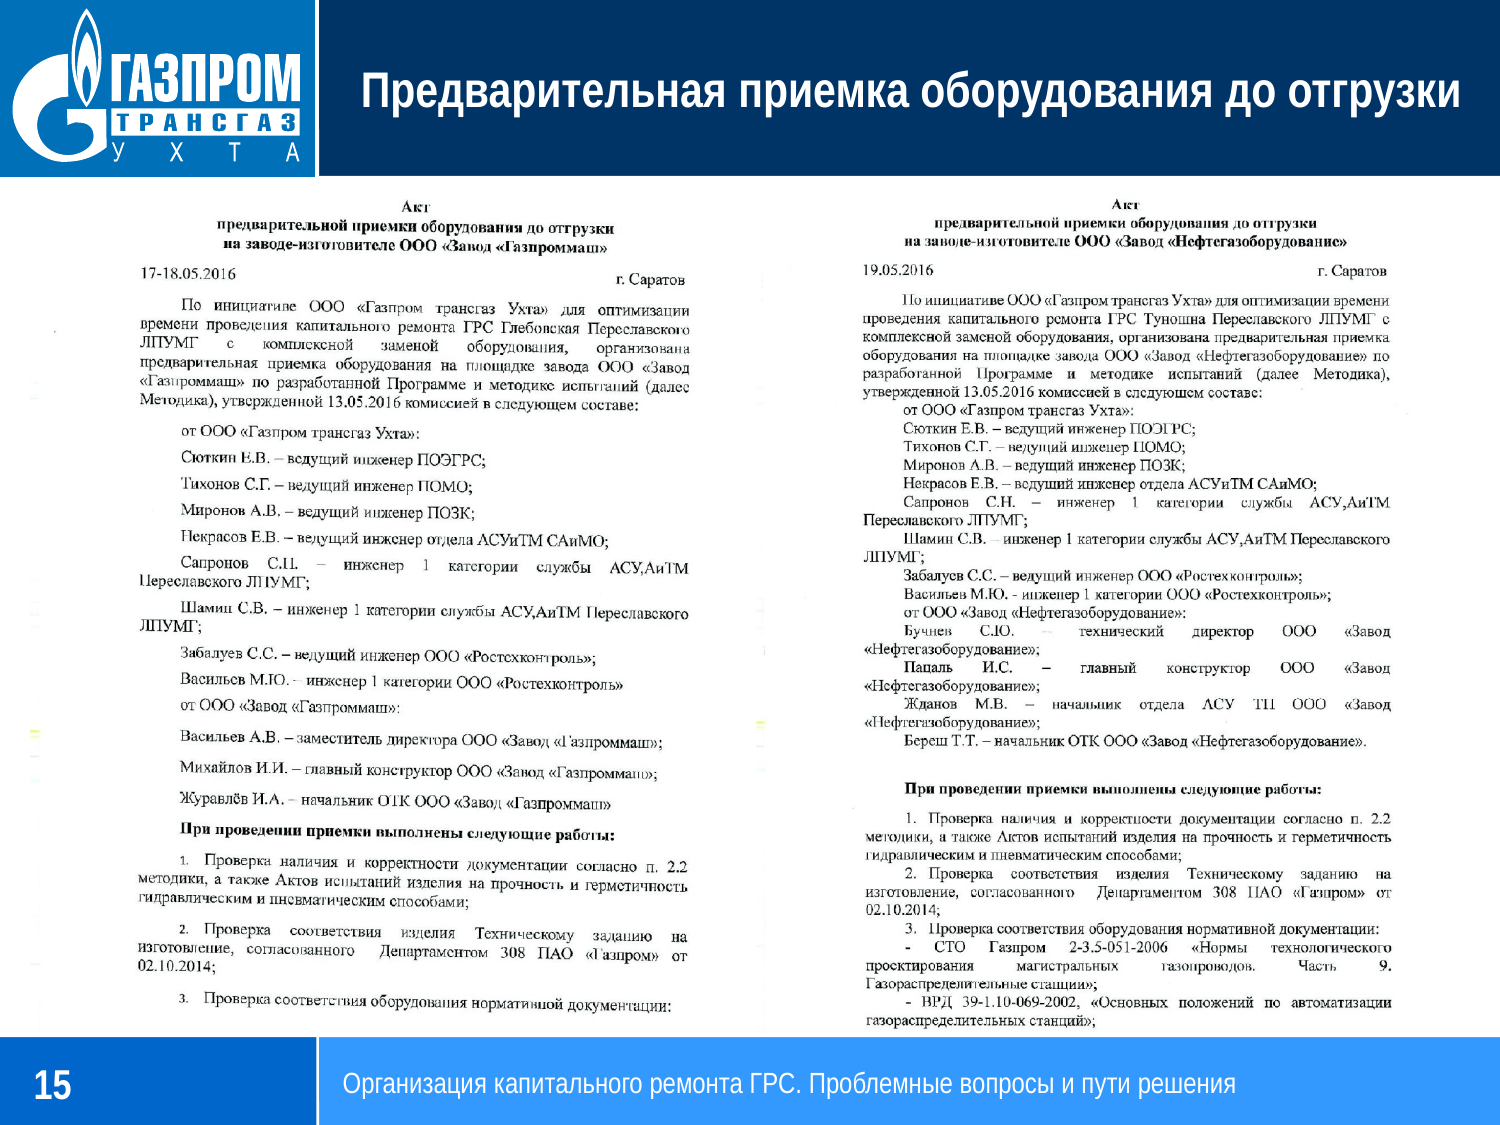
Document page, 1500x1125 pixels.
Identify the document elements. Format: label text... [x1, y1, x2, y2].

text_box Организация капитального ремонта ГРС. Проблемные вопросы и пути решения [327, 1057, 1500, 1108]
picture [29, 178, 735, 1036]
text_box 15 [33, 1044, 278, 1122]
picture [756, 176, 1432, 1033]
text_box Предварительная приемка оборудования до отгрузки [322, 0, 1500, 176]
